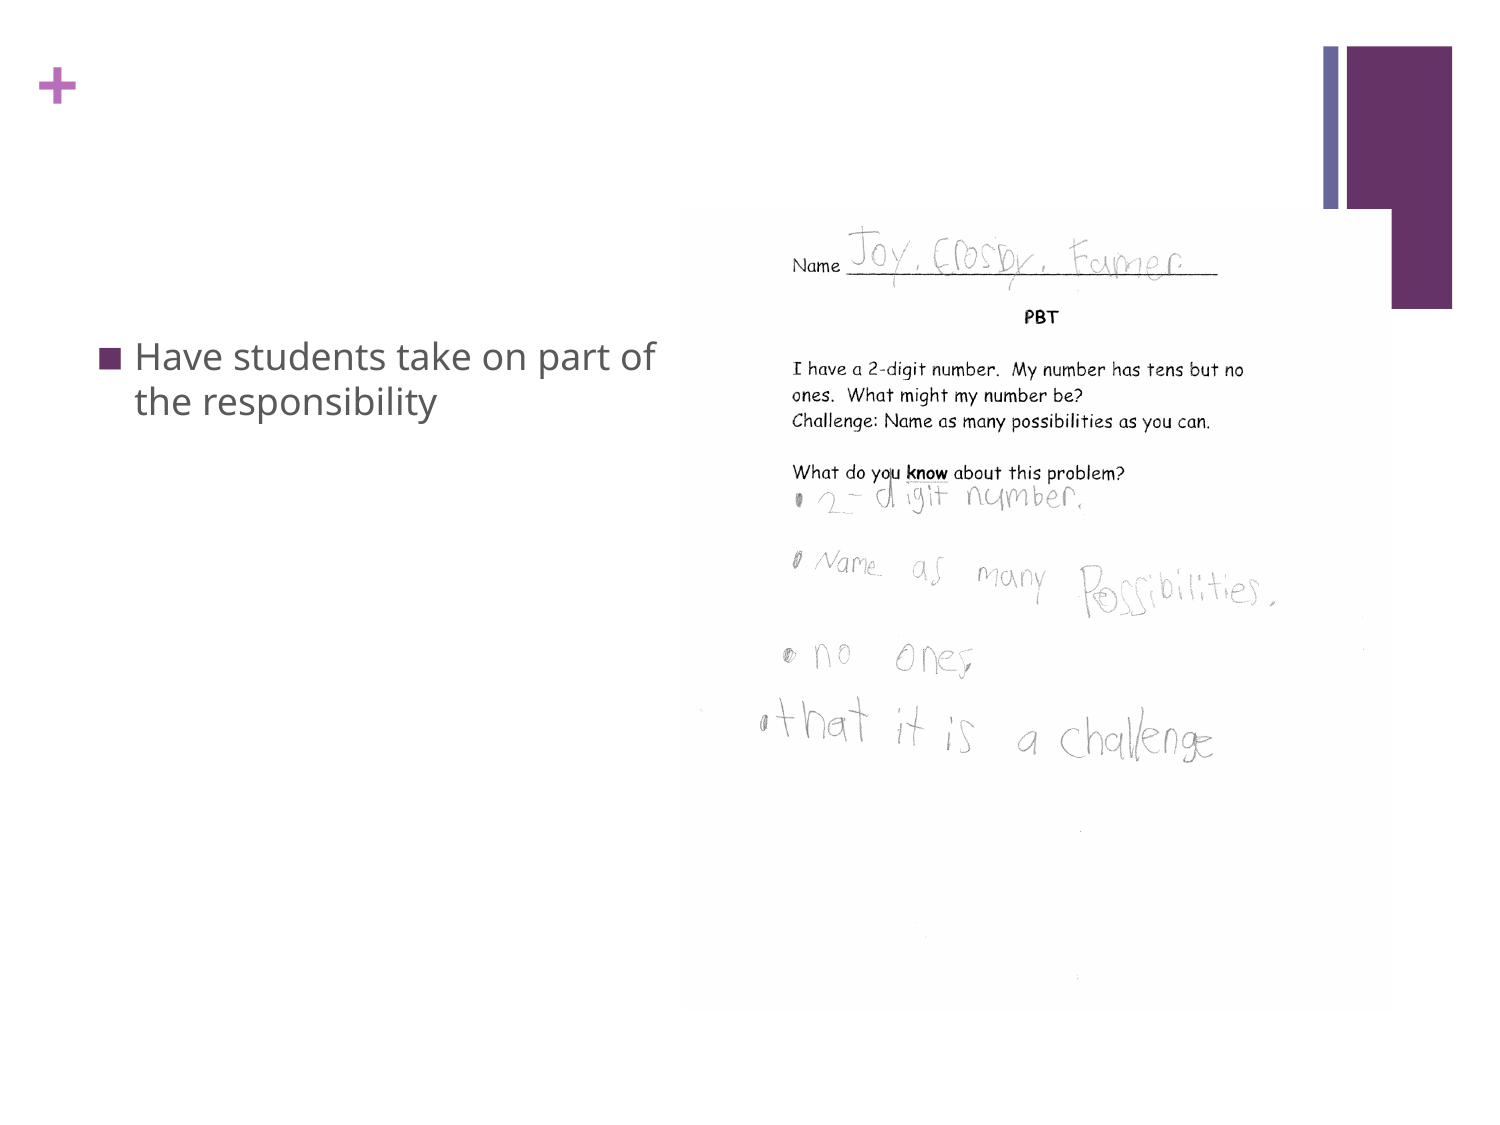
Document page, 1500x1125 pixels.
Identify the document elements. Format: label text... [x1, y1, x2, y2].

list Have students take on part of the responsibility [81, 325, 677, 1005]
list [682, 209, 1392, 1011]
